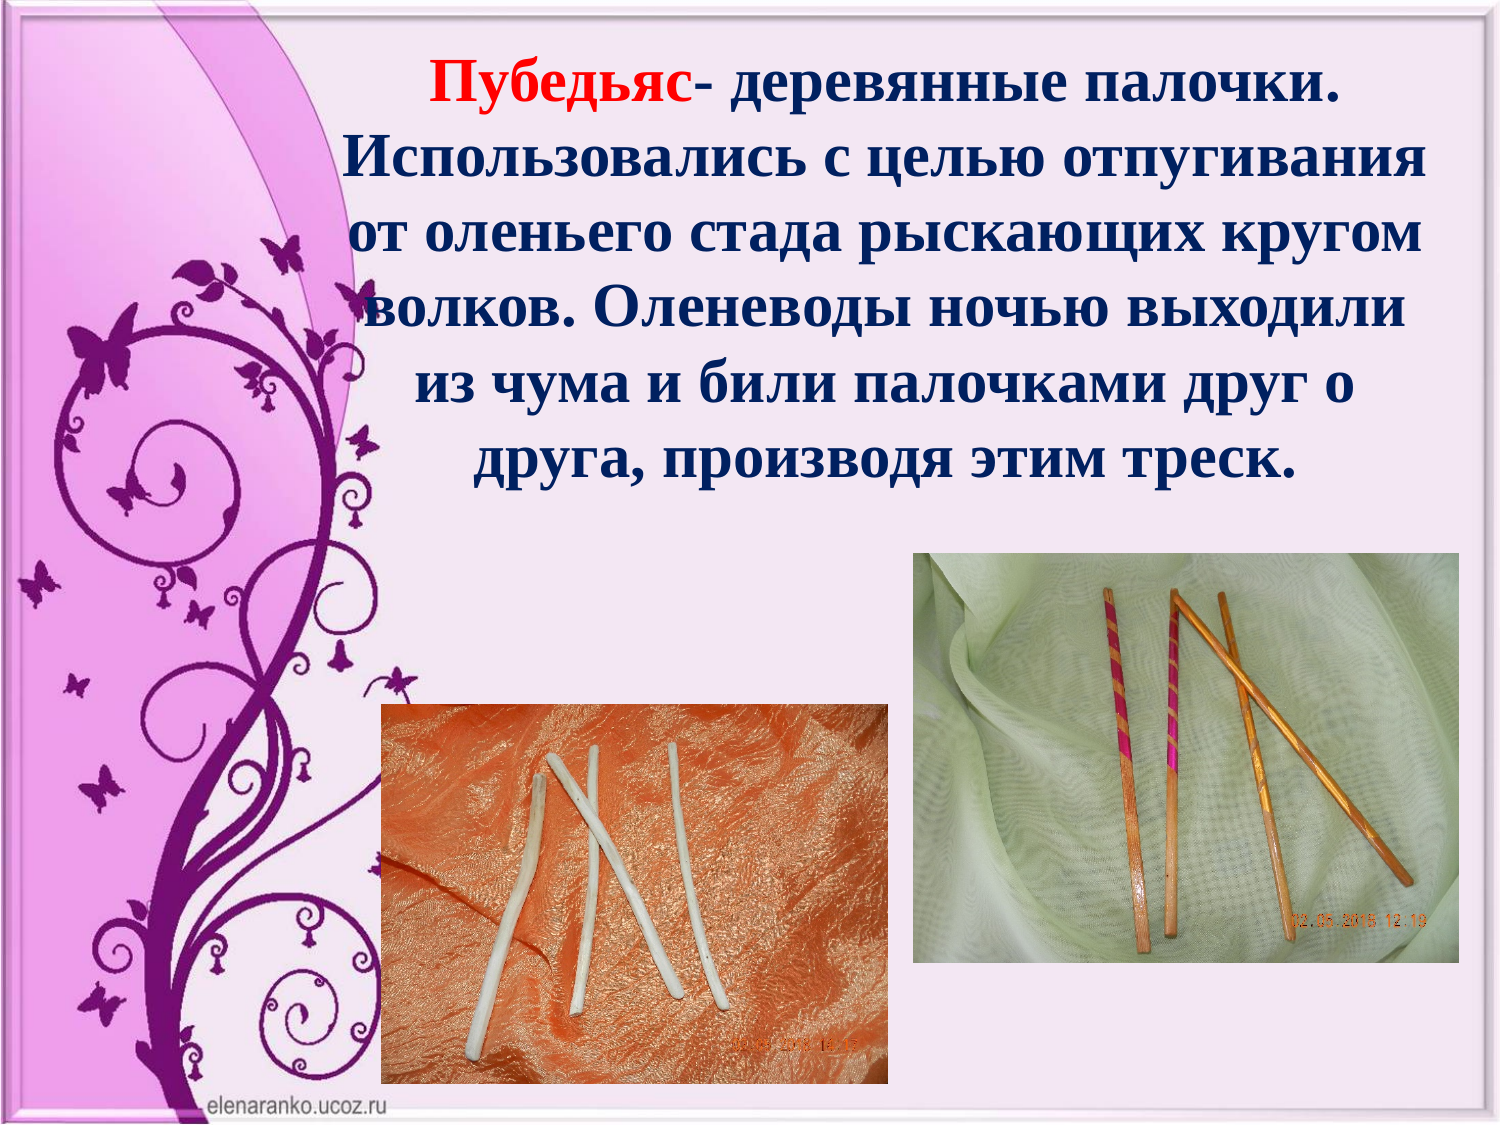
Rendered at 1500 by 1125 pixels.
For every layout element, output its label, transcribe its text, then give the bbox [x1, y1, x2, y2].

picture [0, 0, 1500, 1125]
list Пубедьяс- деревянные палочки. Использовались с целью отпугивания от оленьего стада рыскающих кругом волков. Оленеводы ночью выходили из чума и били палочками друг о друга, производя этим треск. [312, 30, 1459, 551]
